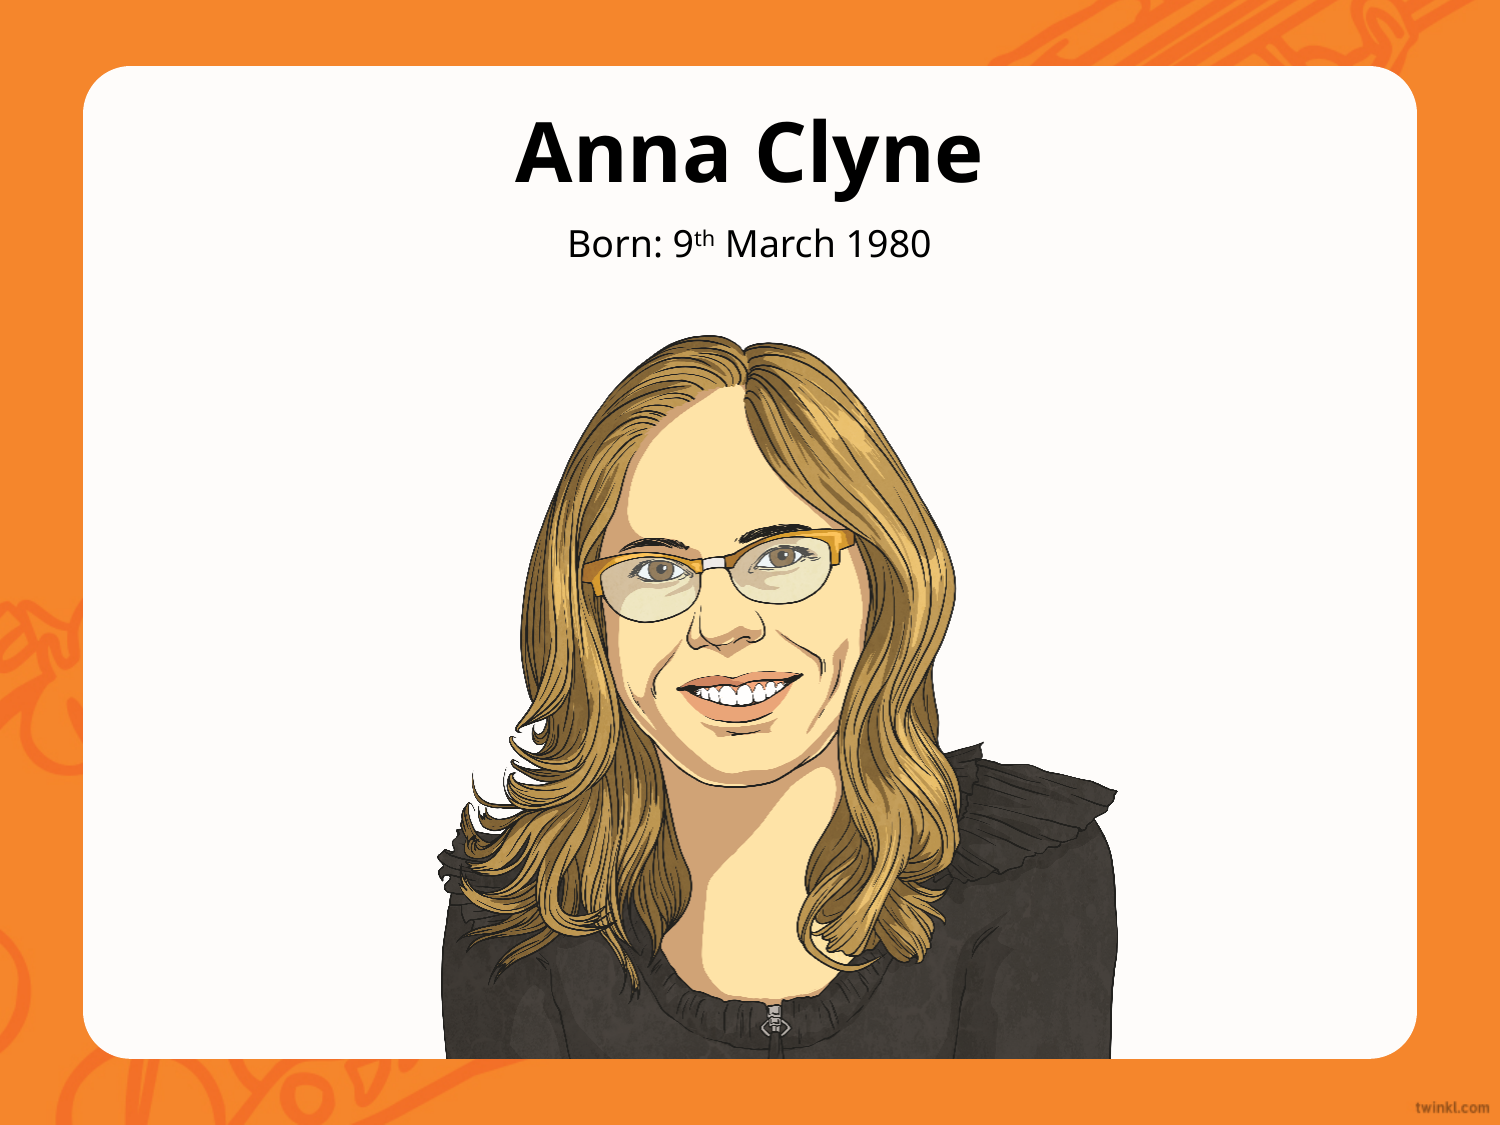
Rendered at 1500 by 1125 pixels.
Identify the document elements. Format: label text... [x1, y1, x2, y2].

text_box Born: 9th March 1980 [114, 212, 1385, 273]
text_box Anna Clyne [500, 91, 1000, 207]
text_box [81, 64, 1419, 1060]
picture [0, 0, 1500, 1125]
